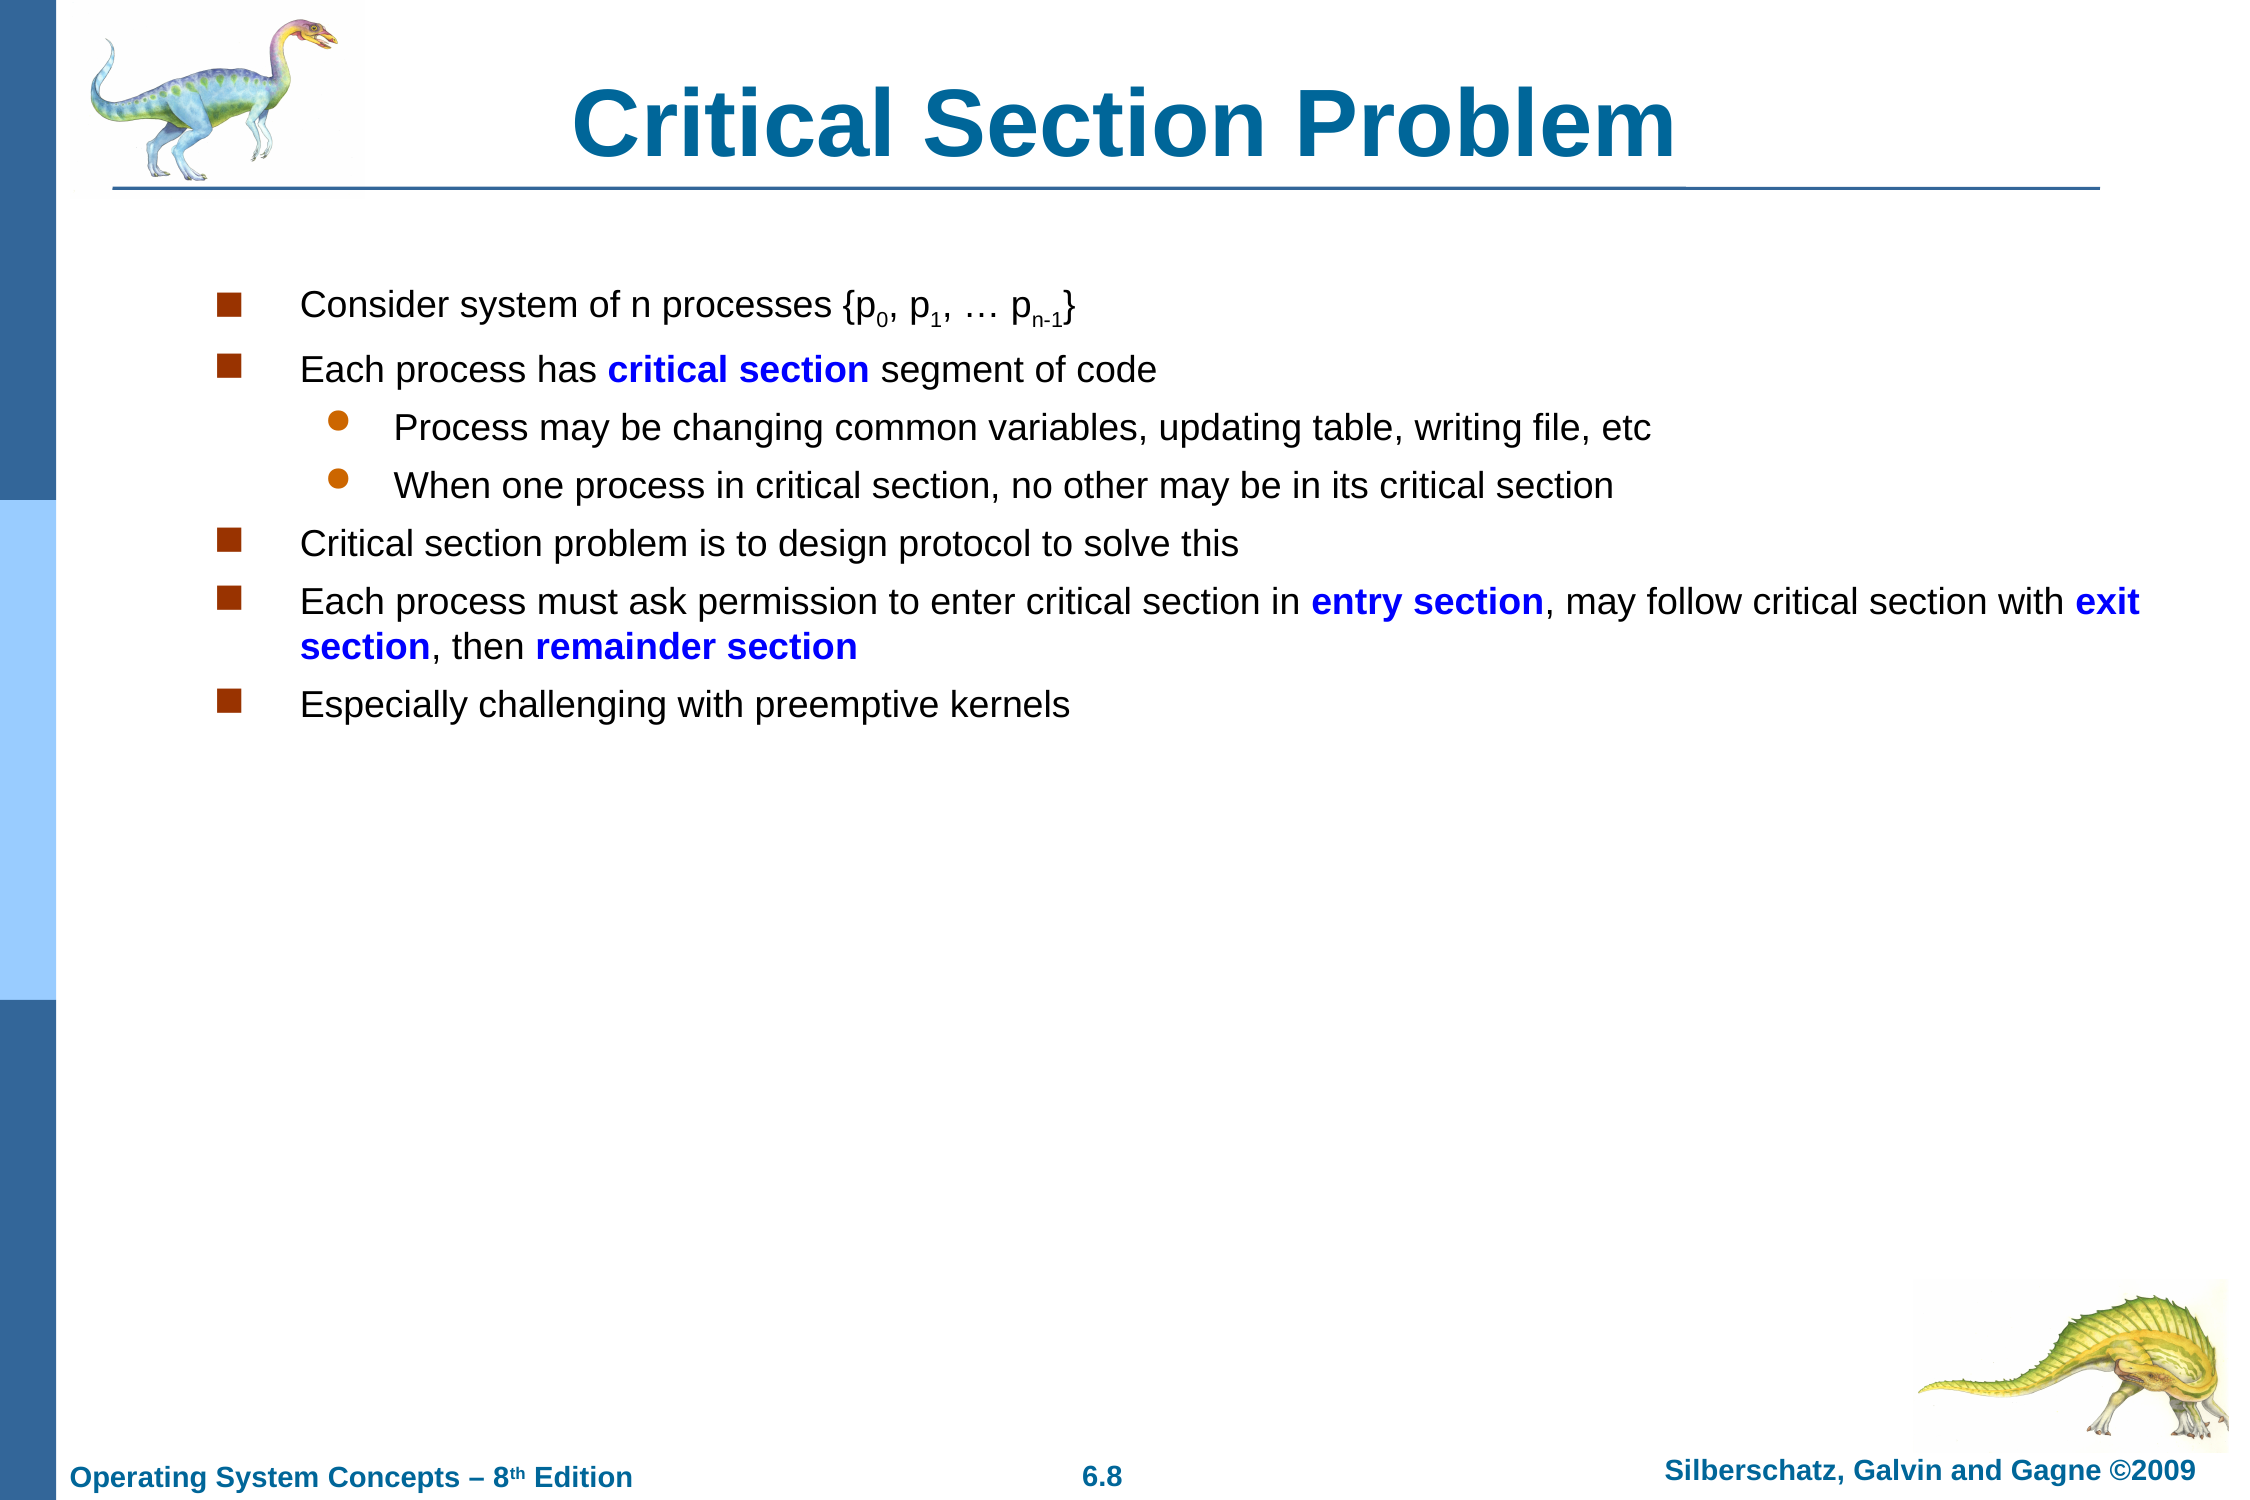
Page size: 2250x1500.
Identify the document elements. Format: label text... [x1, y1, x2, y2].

list Consider system of n processes {p0, p1, … pn-1} Each process has critical section segment of code Process may be changing common variables, updating table, writing file, etc When one process in critical section, no other may be in its critical section Critical section problem is to design protocol to solve this Each process must ask permission to enter critical section in entry section, may follow critical section with exit section, then remainder section Especially challenging with preemptive kernels [198, 269, 2224, 1261]
title Critical Section Problem [112, 60, 2138, 187]
picture [70, 0, 365, 199]
picture [1913, 1279, 2229, 1453]
